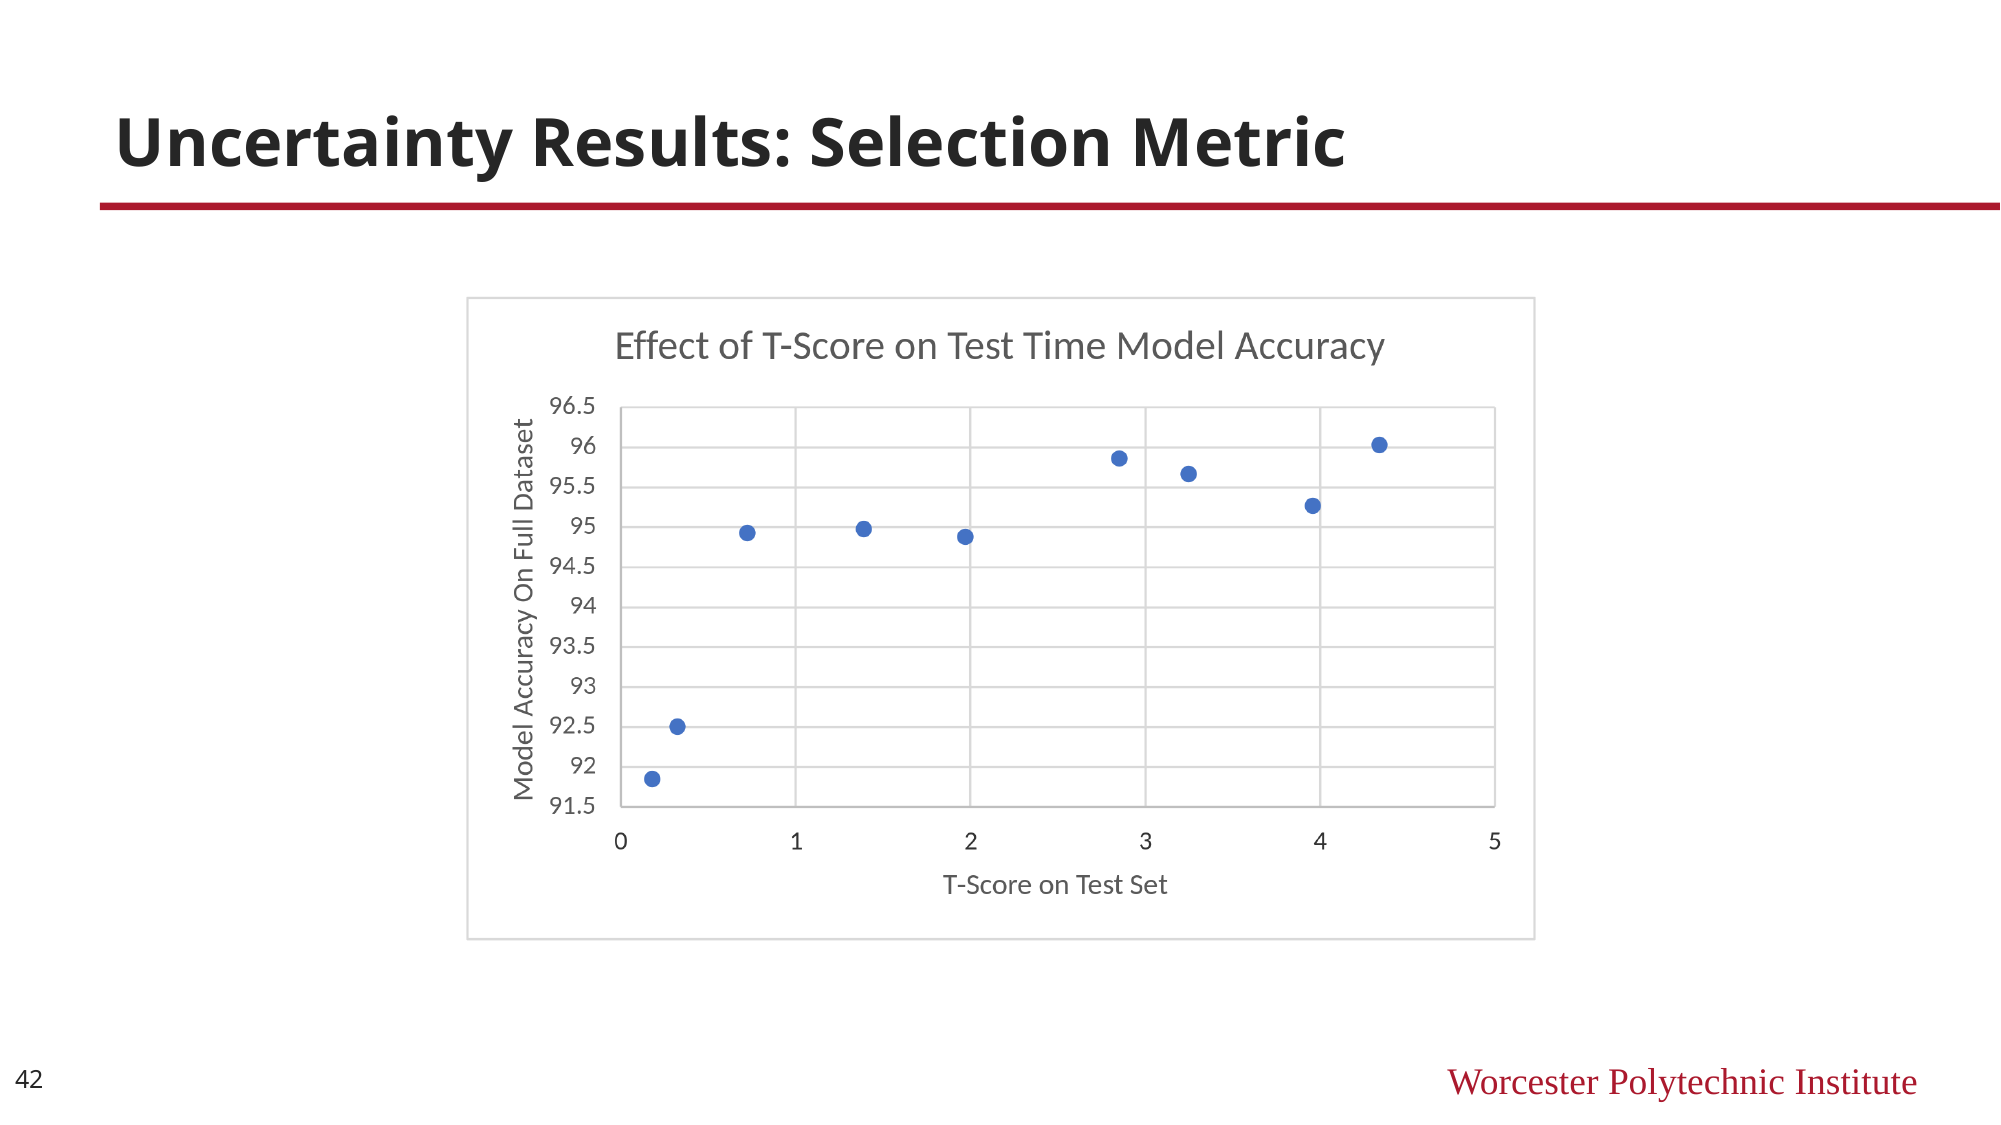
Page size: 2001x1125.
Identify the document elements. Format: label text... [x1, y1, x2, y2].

slide_number 42 [0, 1047, 100, 1113]
title Uncertainty Results: Selection Metric [99, 56, 1900, 188]
picture [462, 294, 1538, 942]
